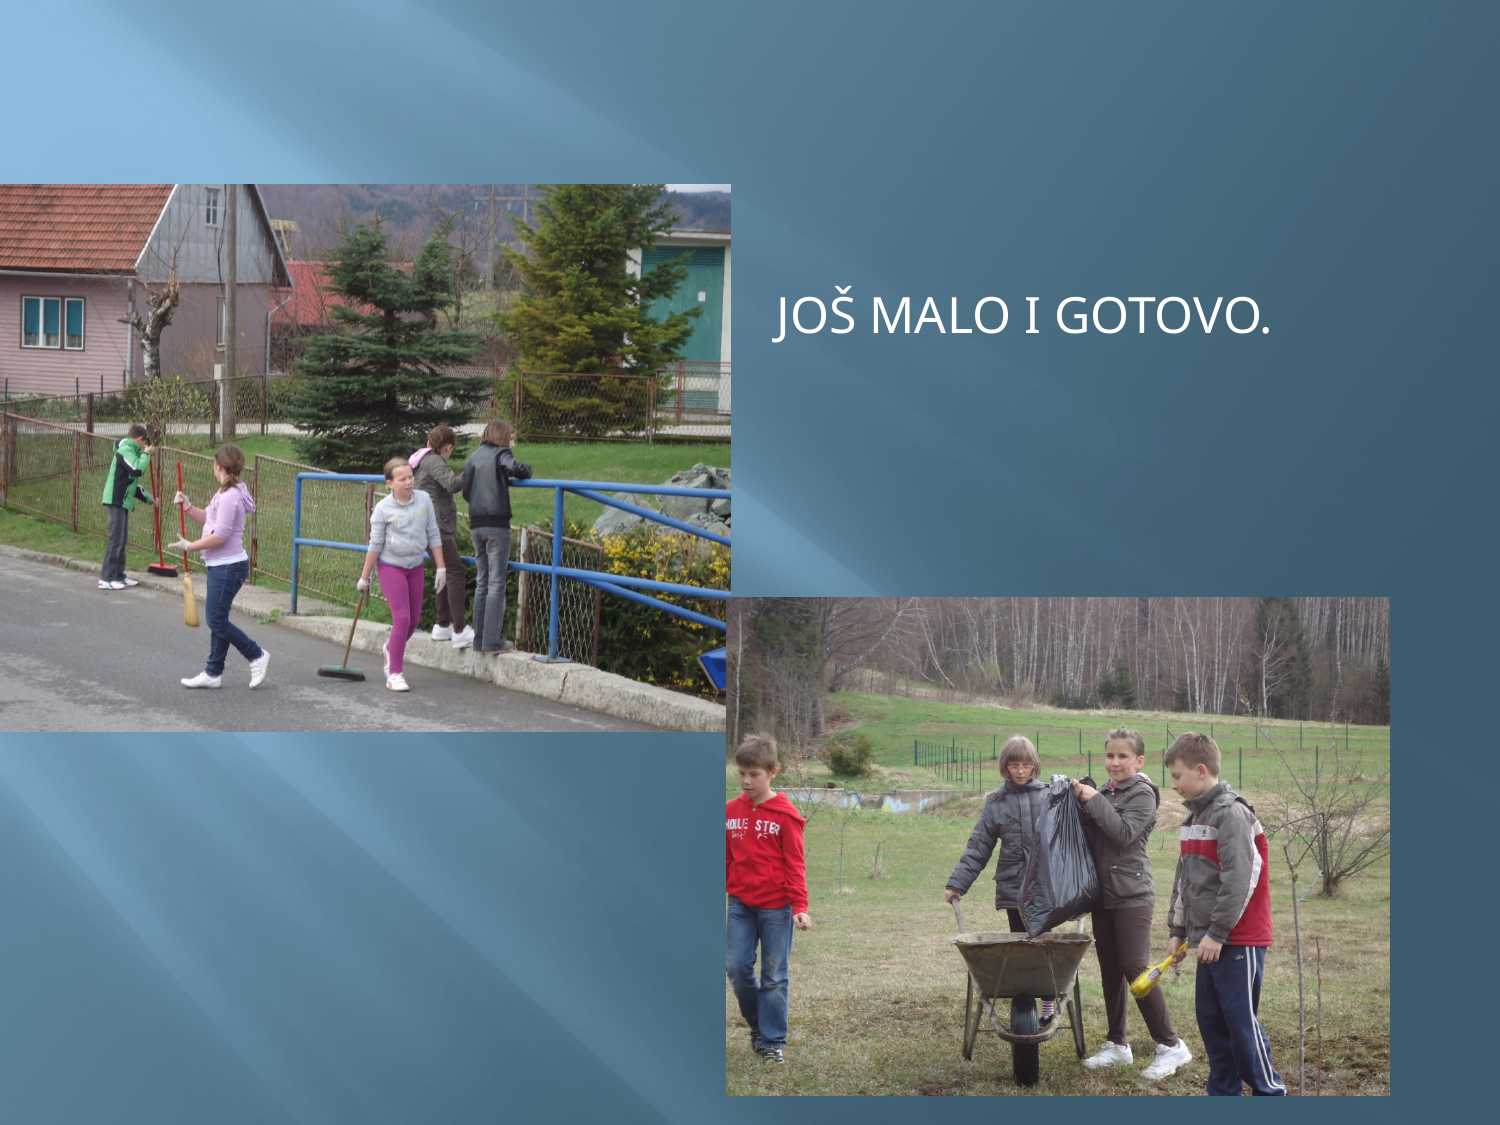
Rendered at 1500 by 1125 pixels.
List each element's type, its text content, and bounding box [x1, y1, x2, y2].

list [726, 597, 1390, 1096]
list JOŠ MALO I GOTOVO. [772, 251, 1425, 375]
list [0, 184, 731, 733]
